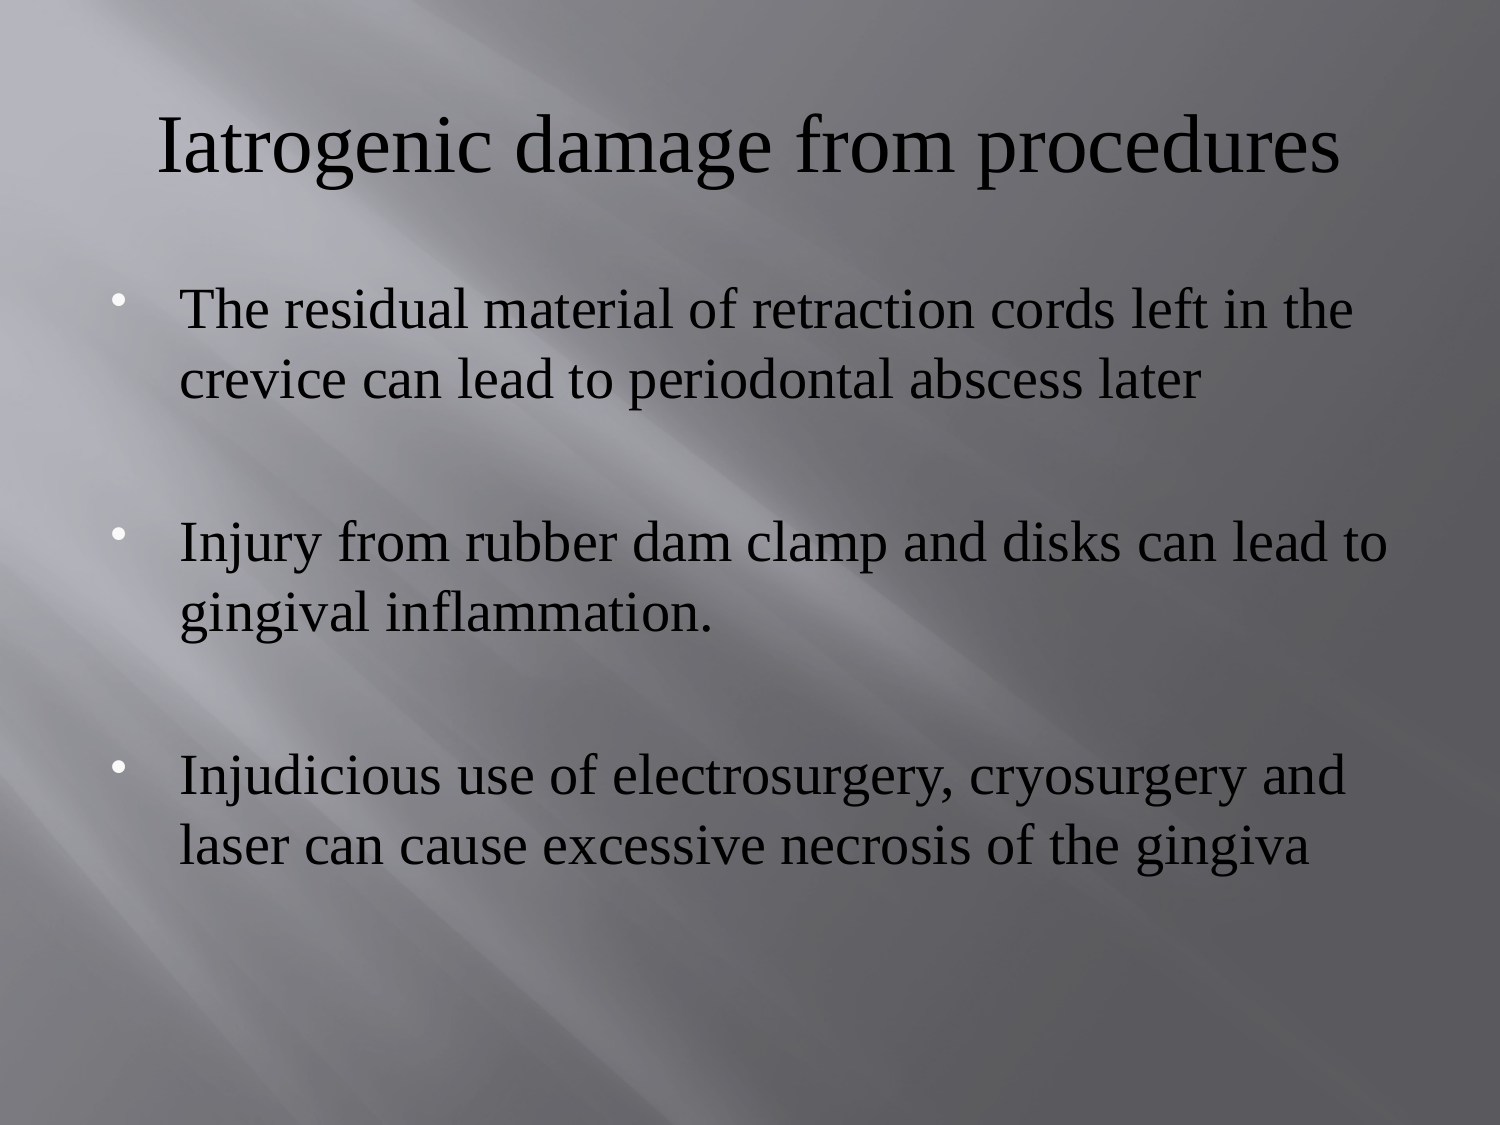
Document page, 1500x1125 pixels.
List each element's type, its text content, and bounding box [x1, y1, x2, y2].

list The residual material of retraction cords left in the crevice can lead to periodontal abscess later Injury from rubber dam clamp and disks can lead to gingival inflammation. Injudicious use of electrosurgery, cryosurgery and laser can cause excessive necrosis of the gingiva [75, 262, 1425, 1035]
title Iatrogenic damage from procedures [75, 45, 1425, 233]
